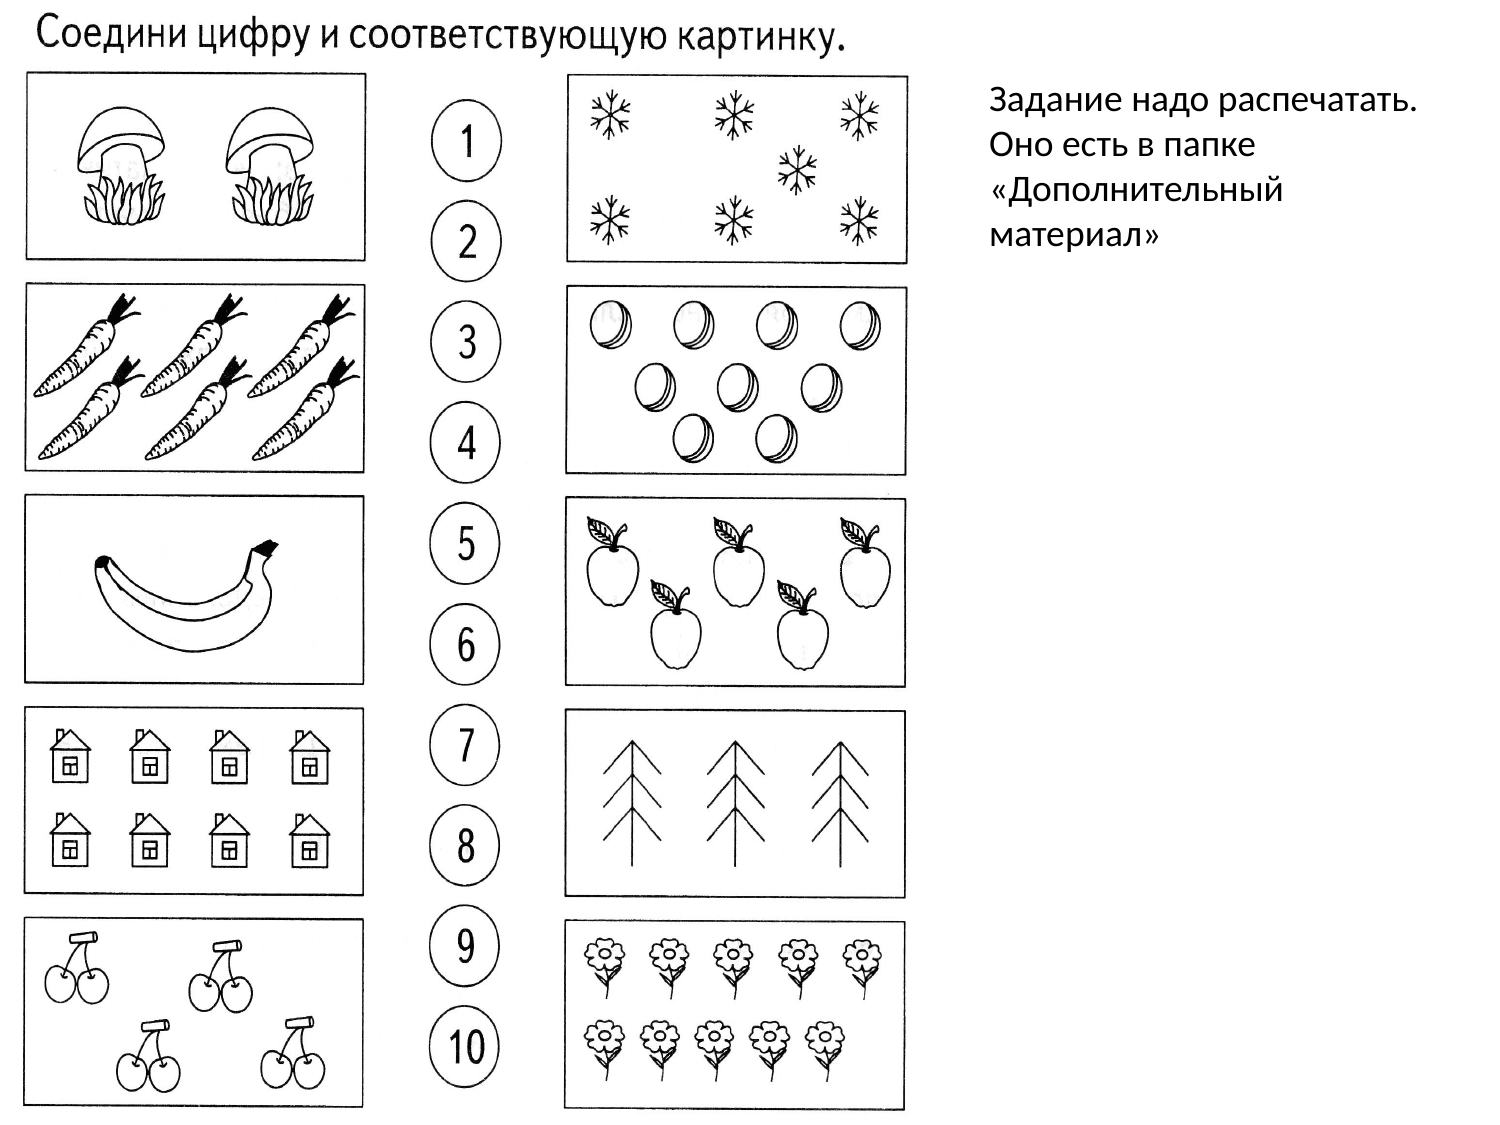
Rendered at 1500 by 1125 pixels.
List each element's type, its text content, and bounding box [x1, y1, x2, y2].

text_box Задание надо распечатать. Оно есть в папке «Дополнительный материал» [974, 66, 1471, 262]
picture [11, 7, 915, 1125]
